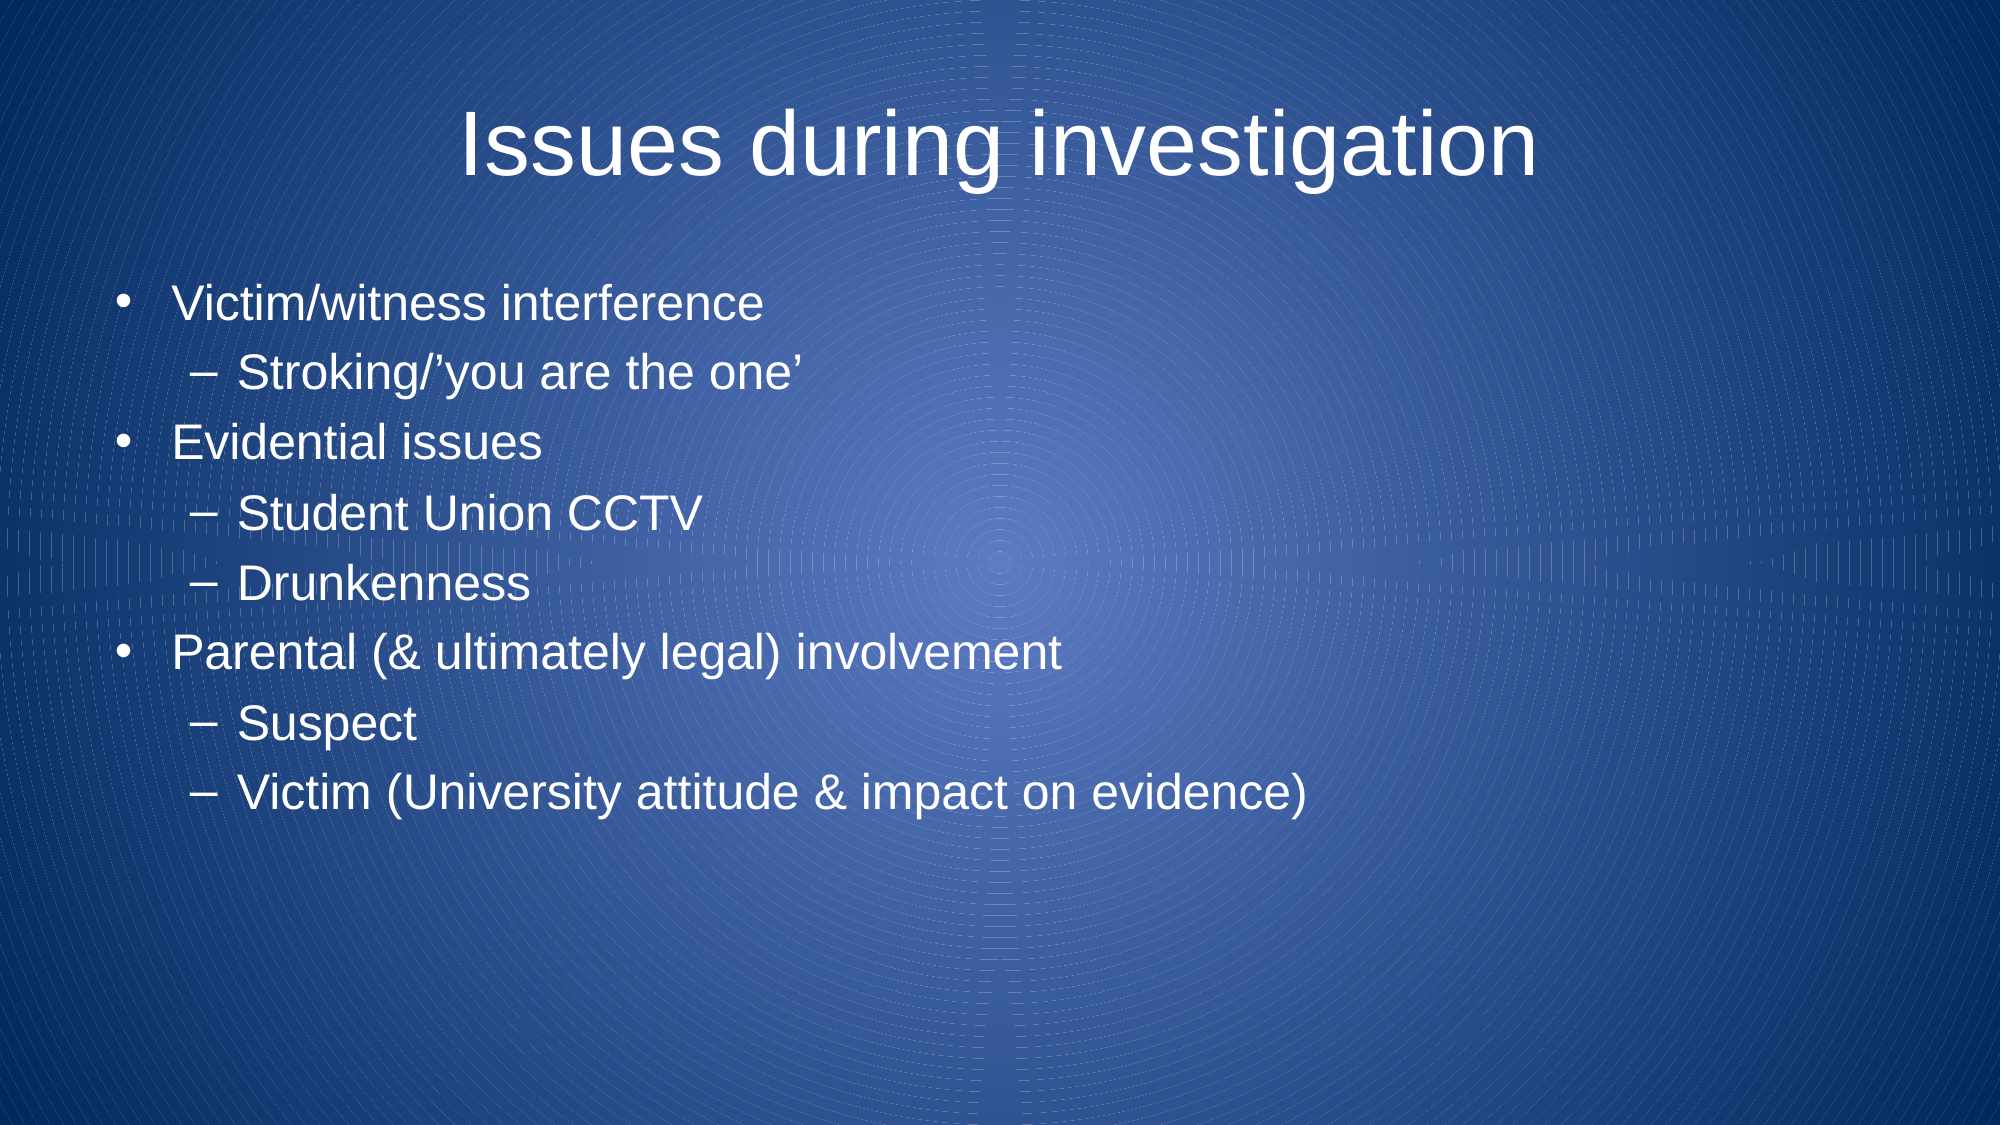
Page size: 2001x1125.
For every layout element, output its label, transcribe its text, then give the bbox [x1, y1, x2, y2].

title Issues during investigation [99, 45, 1900, 233]
list Victim/witness interference Stroking/’you are the one’ Evidential issues Student Union CCTV Drunkenness Parental (& ultimately legal) involvement Suspect Victim (University attitude & impact on evidence) [99, 262, 1900, 1005]
